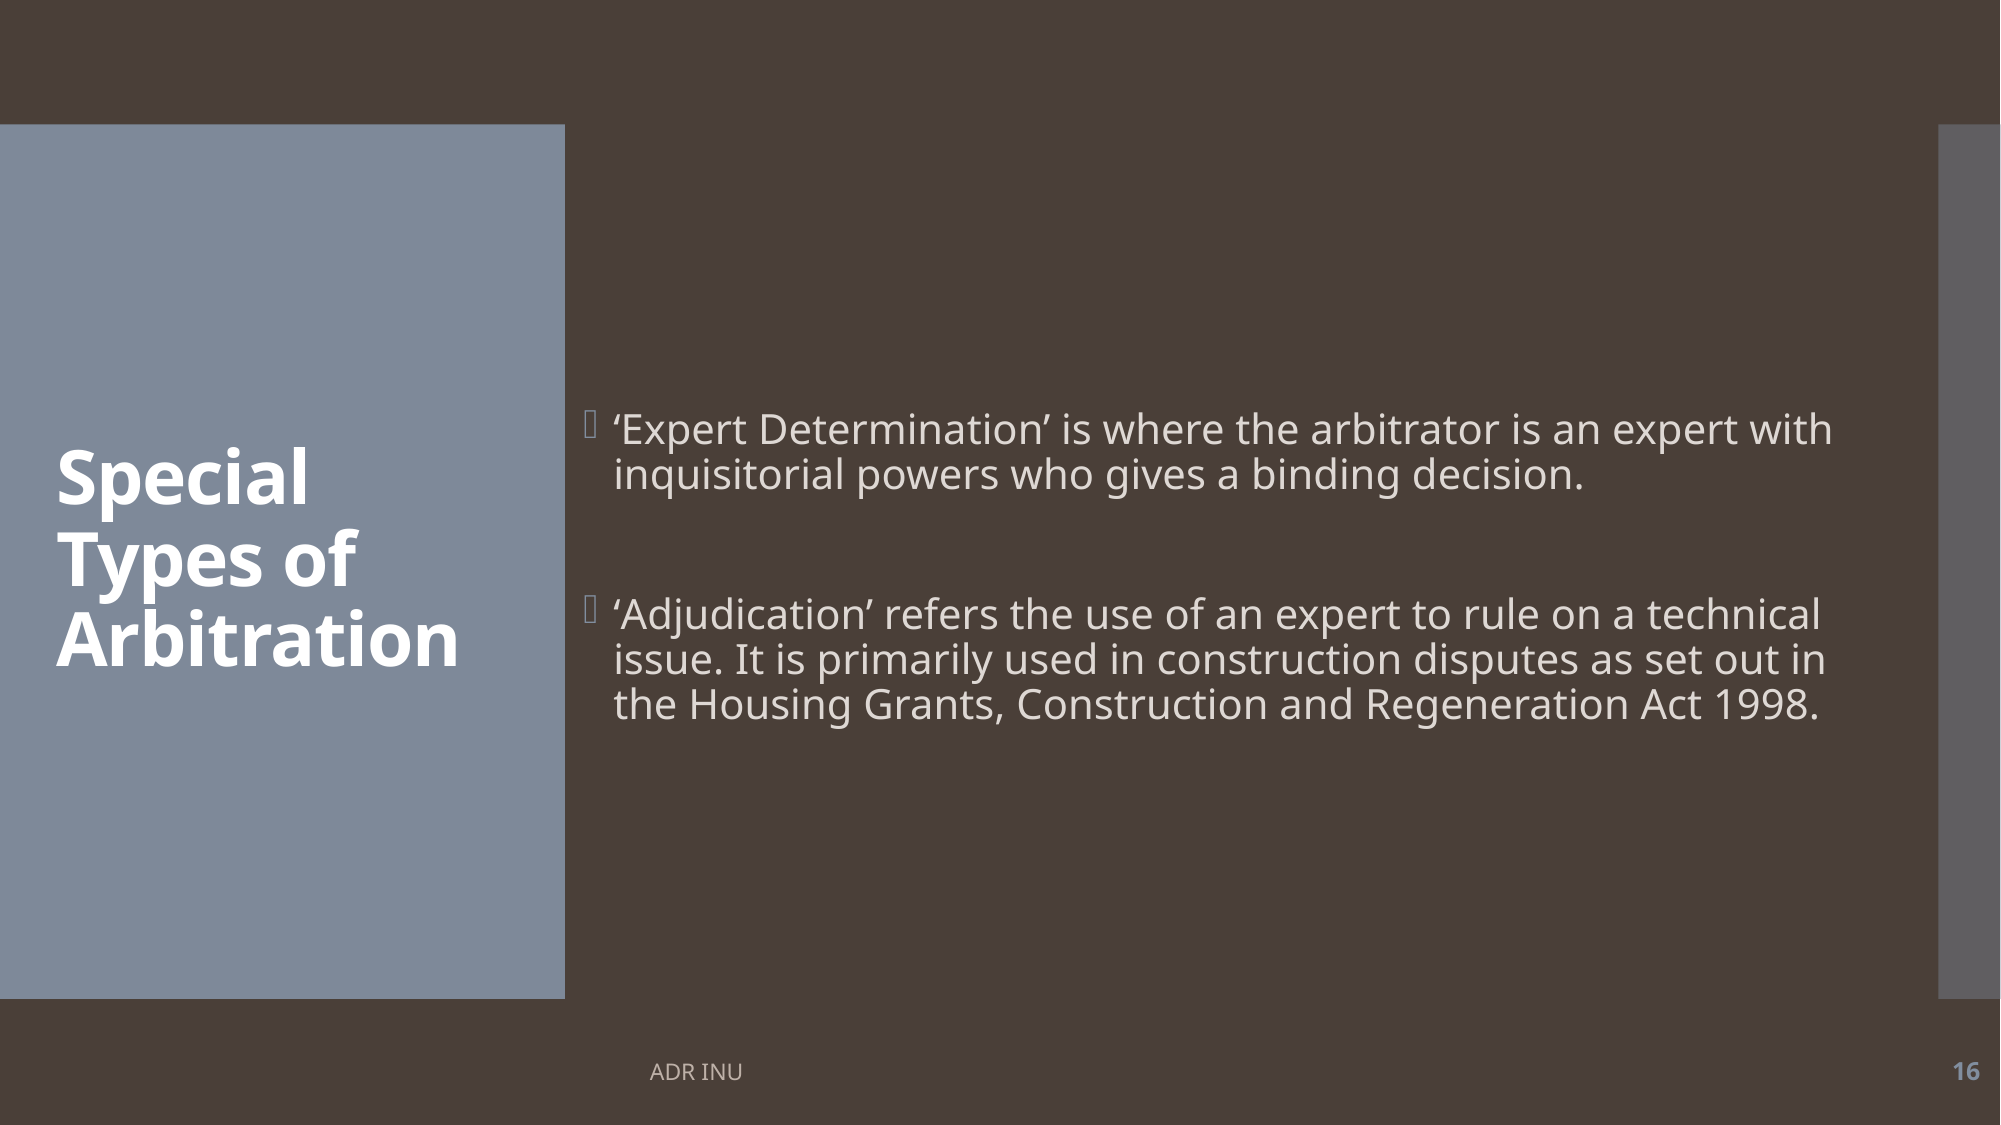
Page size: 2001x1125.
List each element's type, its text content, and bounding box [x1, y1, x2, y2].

list ‘Expert Determination’ is where the arbitrator is an expert with inquisitorial powers who gives a binding decision. ‘Adjudication’ refers the use of an expert to rule on a technical issue. It is primarily used in construction disputes as set out in the Housing Grants, Construction and Regeneration Act 1998. [568, 184, 1870, 953]
footer ADR INU [634, 1042, 1605, 1103]
title Special Types of Arbitration [41, 184, 525, 940]
slide_number 16 [1744, 1042, 1996, 1103]
